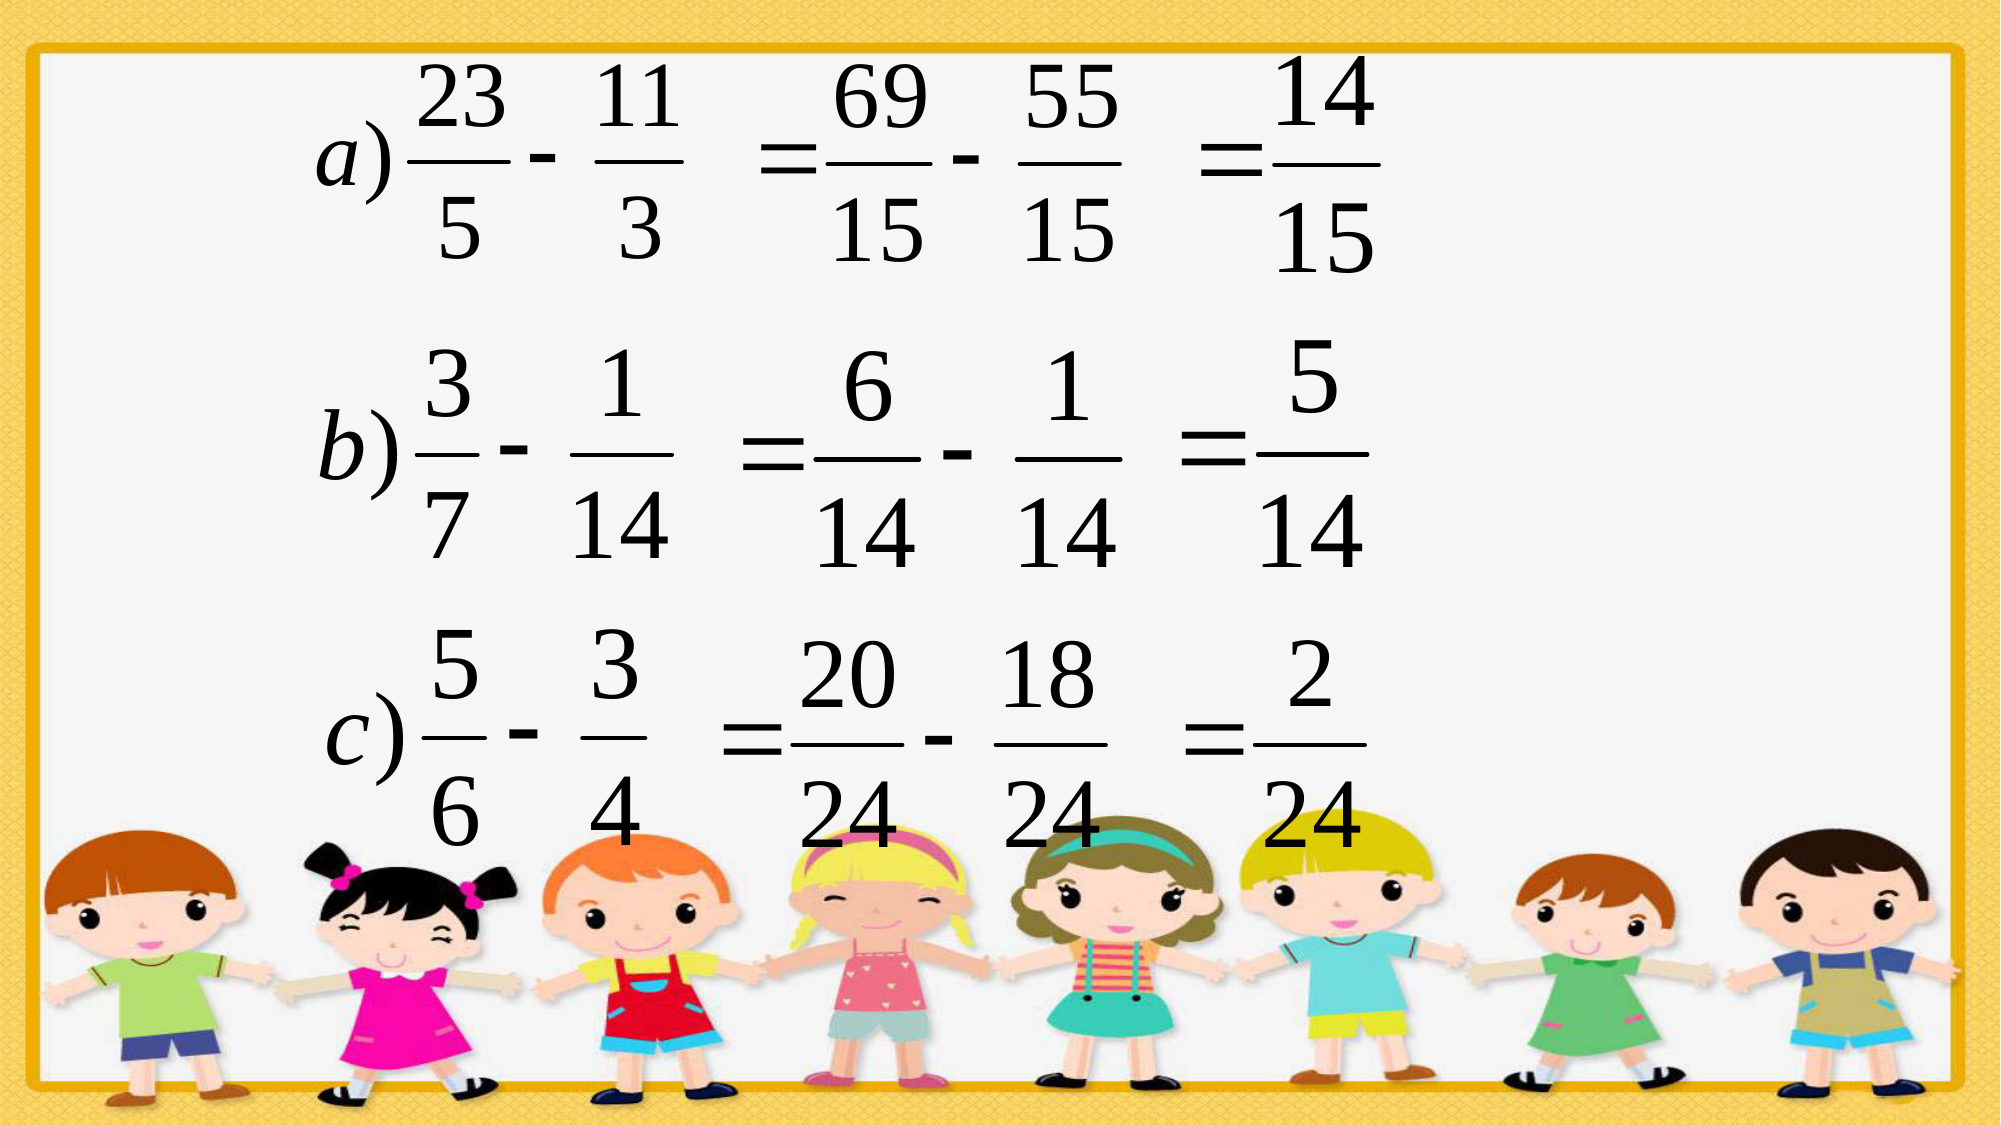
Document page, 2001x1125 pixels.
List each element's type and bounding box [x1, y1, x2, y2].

text_box [737, 37, 1141, 283]
text_box [310, 599, 666, 869]
text_box [303, 320, 690, 581]
text_box [299, 37, 705, 279]
text_box [716, 320, 1143, 590]
text_box [1174, 24, 1403, 296]
text_box [1153, 307, 1392, 592]
text_box [697, 611, 1130, 870]
text_box [1160, 611, 1385, 870]
picture [0, 0, 2001, 1125]
